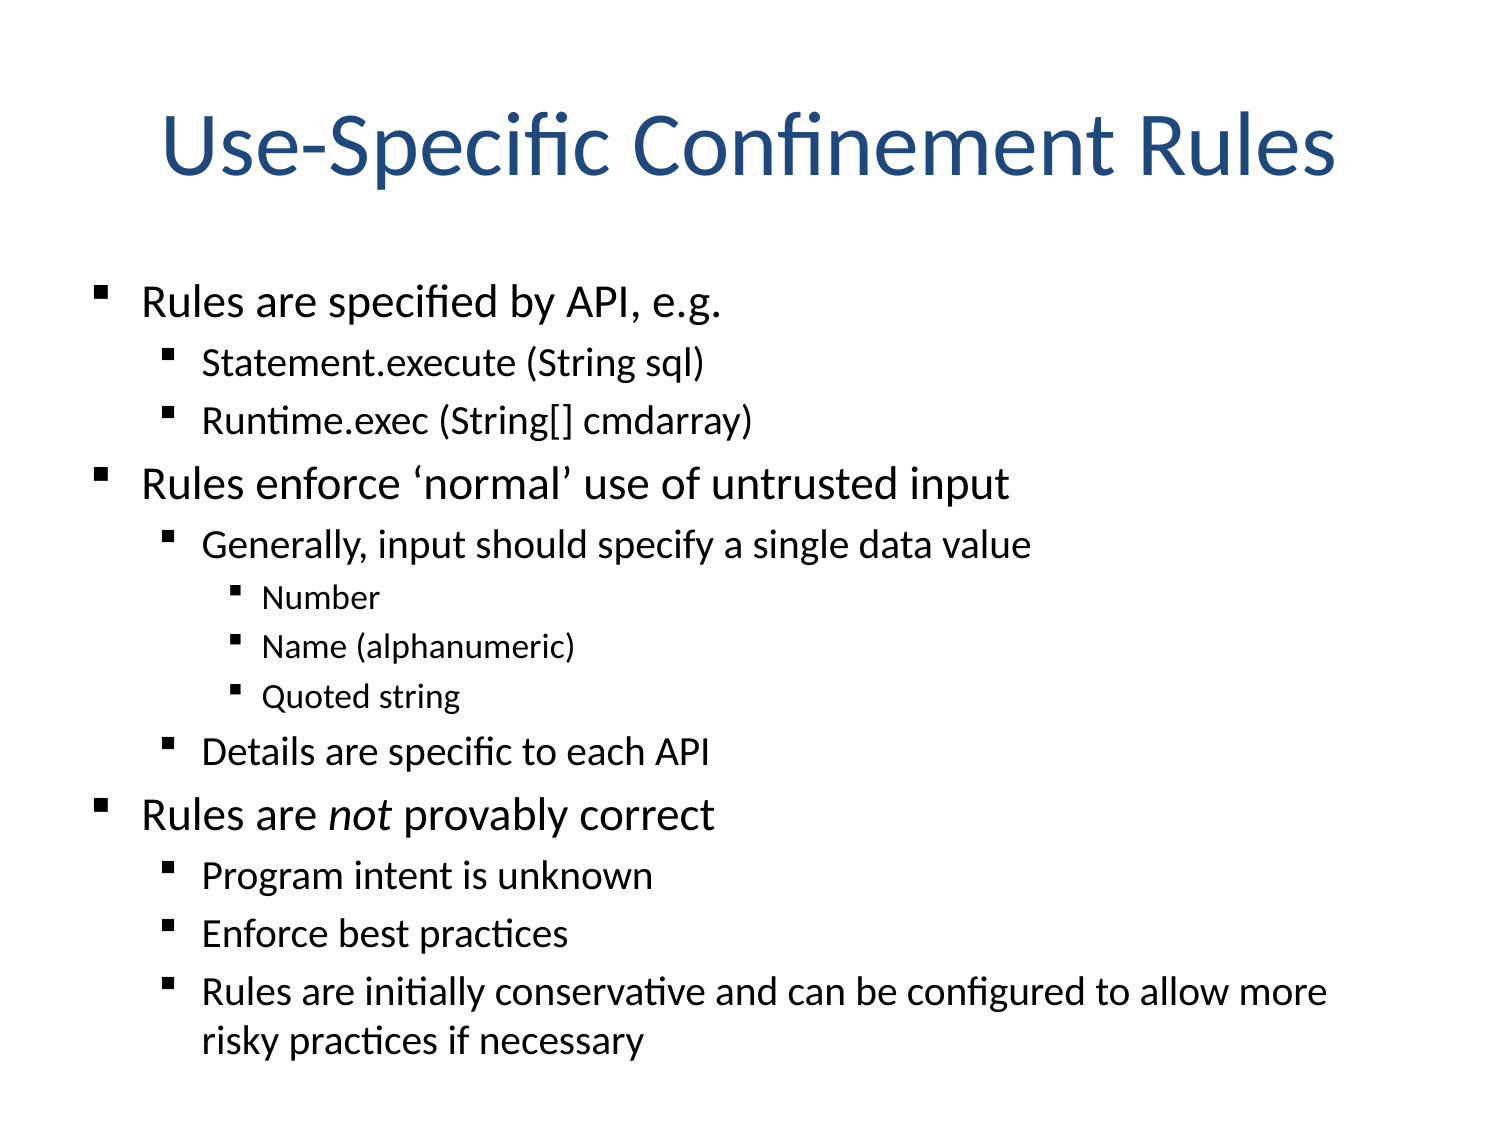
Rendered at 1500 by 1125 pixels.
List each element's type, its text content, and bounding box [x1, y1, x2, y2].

list Rules are specified by API, e.g. Statement.execute (String sql) Runtime.exec (String[] cmdarray) Rules enforce ‘normal’ use of untrusted input Generally, input should specify a single data value Number Name (alphanumeric) Quoted string Details are specific to each API Rules are not provably correct Program intent is unknown Enforce best practices Rules are initially conservative and can be configured to allow more risky practices if necessary [75, 262, 1425, 1075]
title Use-Specific Confinement Rules [75, 45, 1425, 233]
